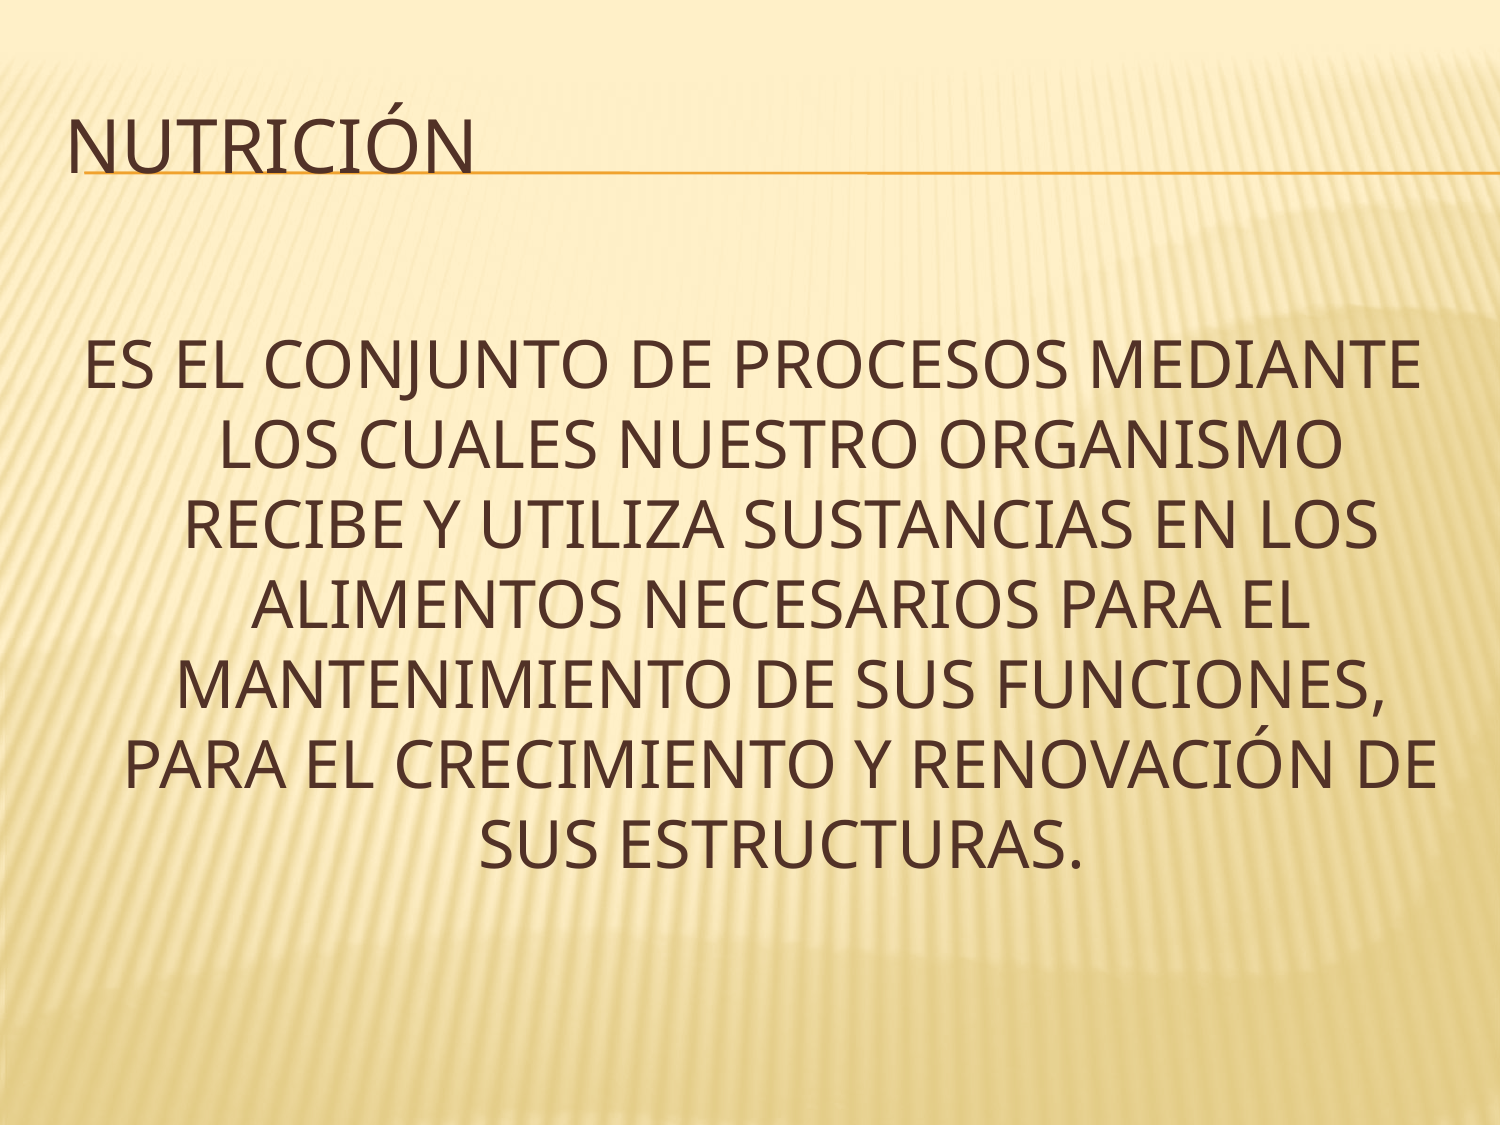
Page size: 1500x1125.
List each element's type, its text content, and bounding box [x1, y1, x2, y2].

list ES EL CONJUNTO DE PROCESOS MEDIANTE LOS CUALES NUESTRO ORGANISMO RECIBE Y UTILIZA SUSTANCIAS EN LOS ALIMENTOS NECESARIOS PARA EL MANTENIMIENTO DE SUS FUNCIONES, PARA EL CRECIMIENTO Y RENOVACIÓN DE SUS ESTRUCTURAS. [41, 314, 1467, 976]
title NUTRICIÓN [50, 75, 1475, 213]
